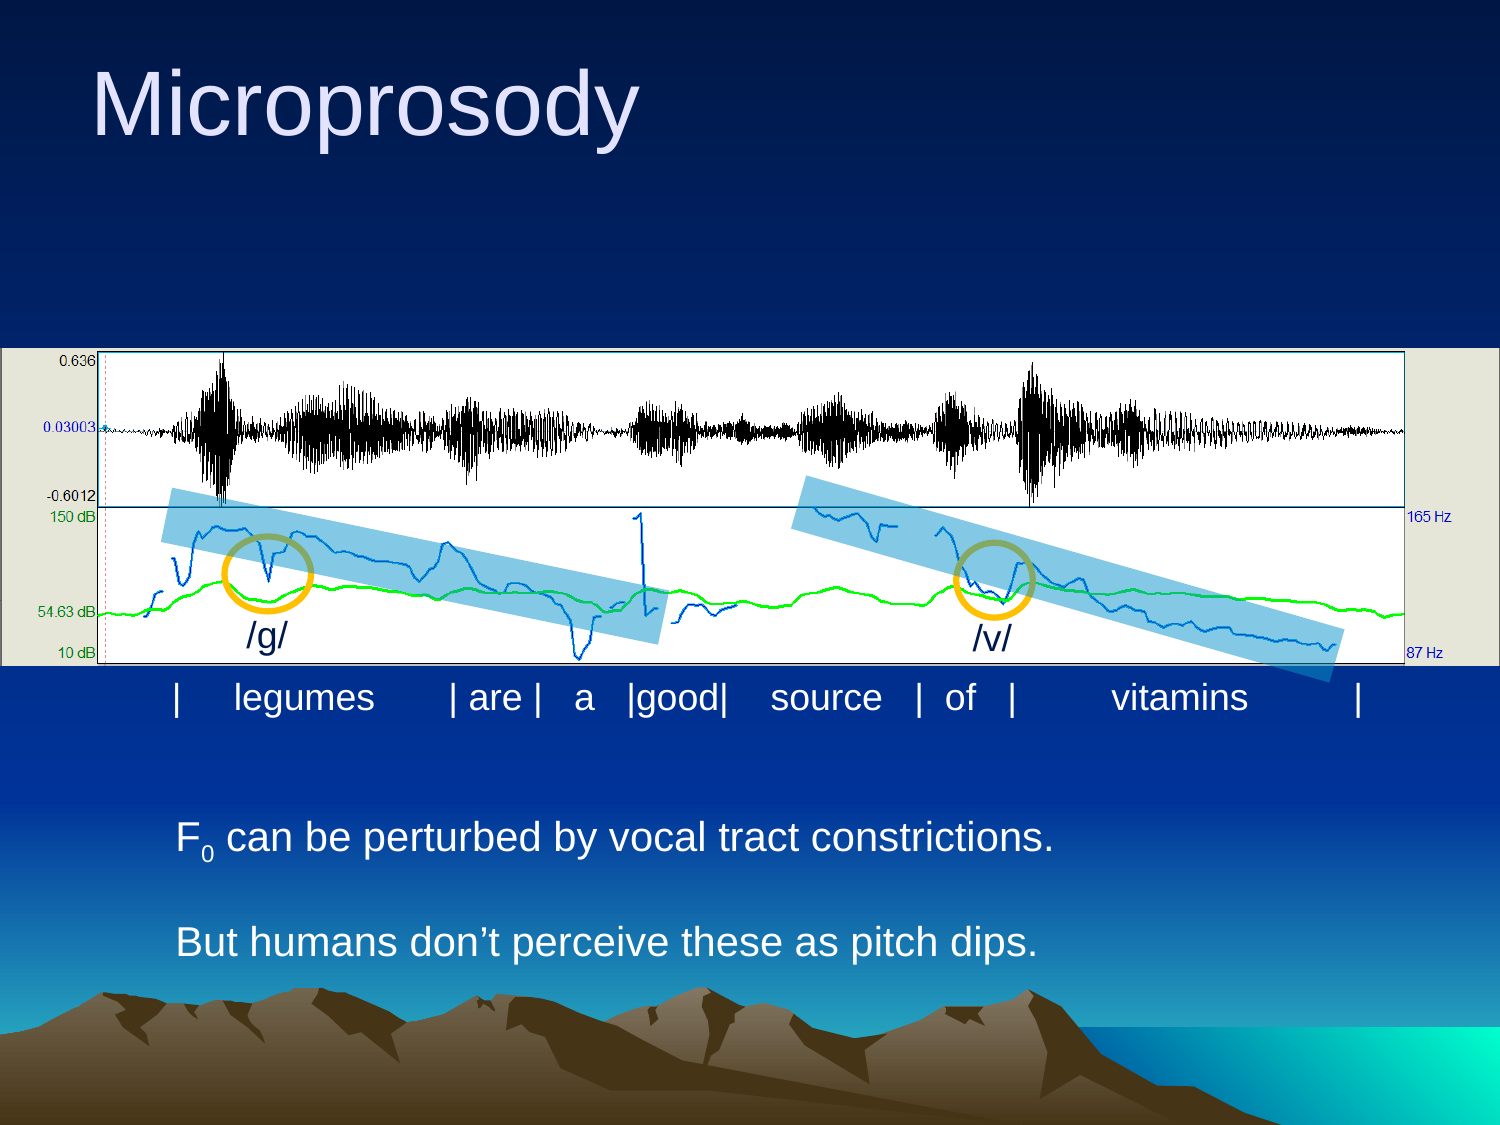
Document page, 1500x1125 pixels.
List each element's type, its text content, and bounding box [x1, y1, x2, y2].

picture [100, 354, 1403, 505]
text_box | legumes | are | a |good| source | of | vitamins | [115, 676, 1381, 726]
text_box F0 can be perturbed by vocal tract constrictions. But humans don’t perceive these as pitch dips. [160, 785, 1335, 972]
text_box [1306, 676, 1332, 683]
picture [0, 348, 1500, 667]
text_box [224, 536, 1044, 668]
title Microprosody [74, 5, 1426, 194]
